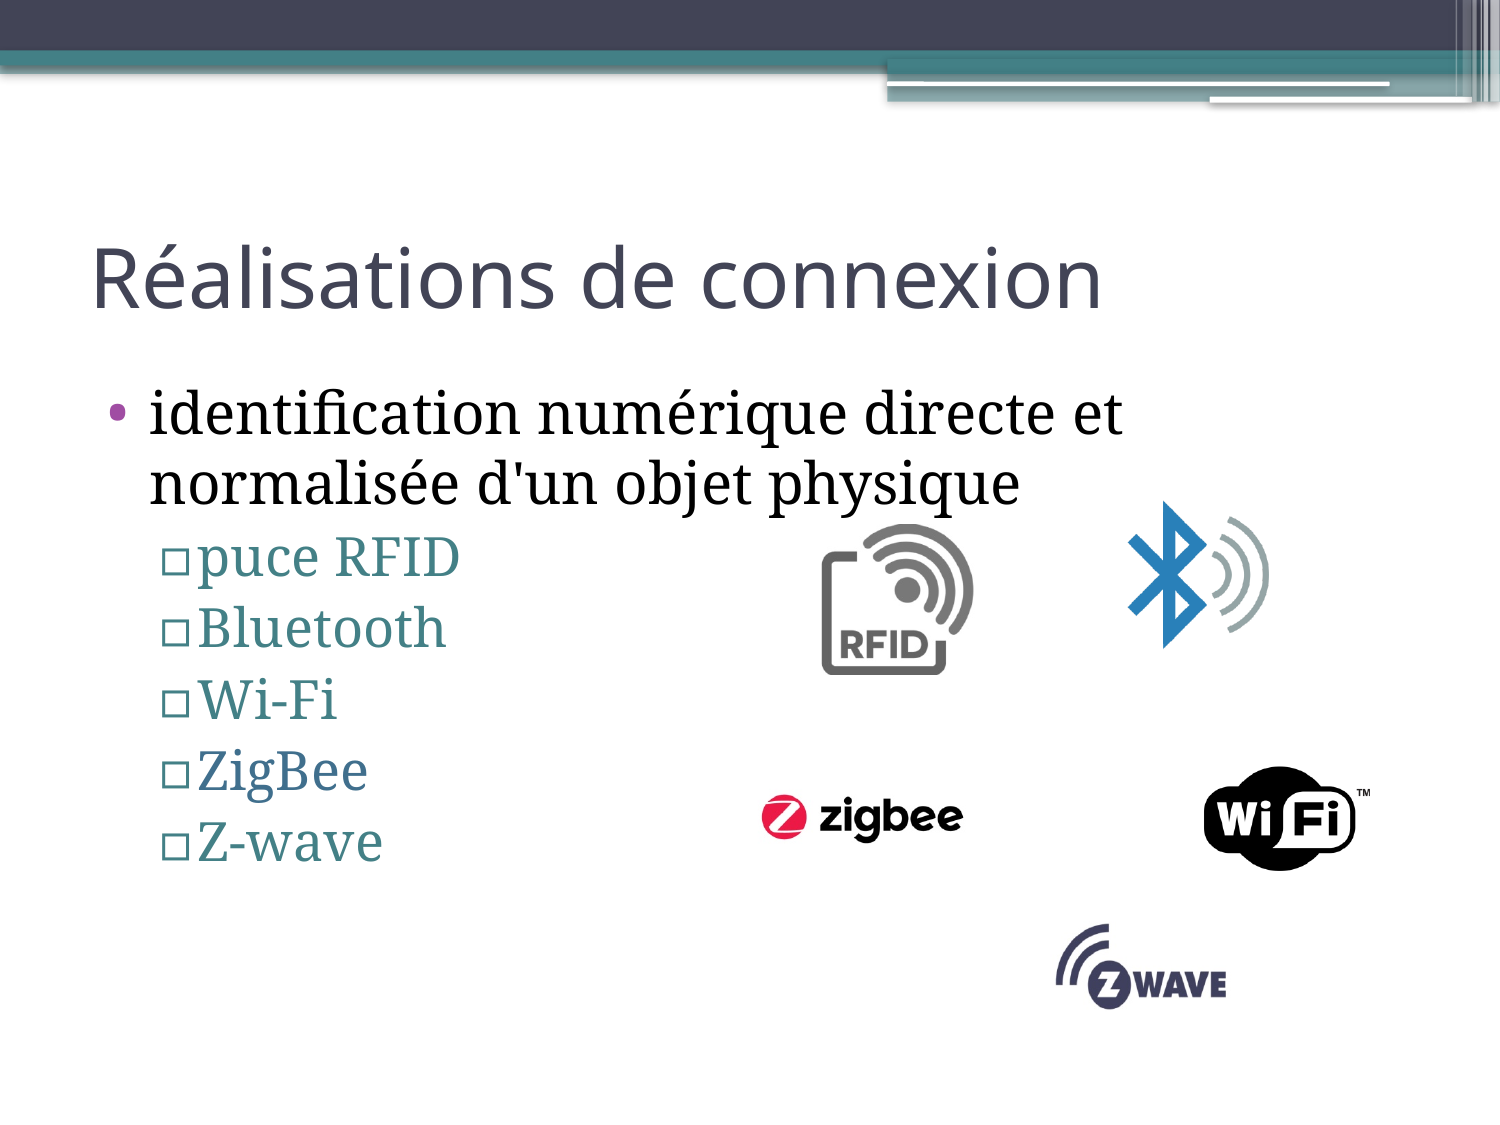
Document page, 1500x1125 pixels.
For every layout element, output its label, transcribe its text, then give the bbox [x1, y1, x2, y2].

picture [1049, 899, 1234, 1038]
picture [749, 524, 1026, 676]
list identification numérique directe et normalisée d'un objet physique puce RFID Bluetooth Wi-Fi ZigBee Z-wave [75, 368, 1425, 1079]
picture [1124, 499, 1276, 651]
picture [724, 712, 1001, 926]
title Réalisations de connexion [75, 187, 1425, 363]
picture [1187, 762, 1378, 876]
